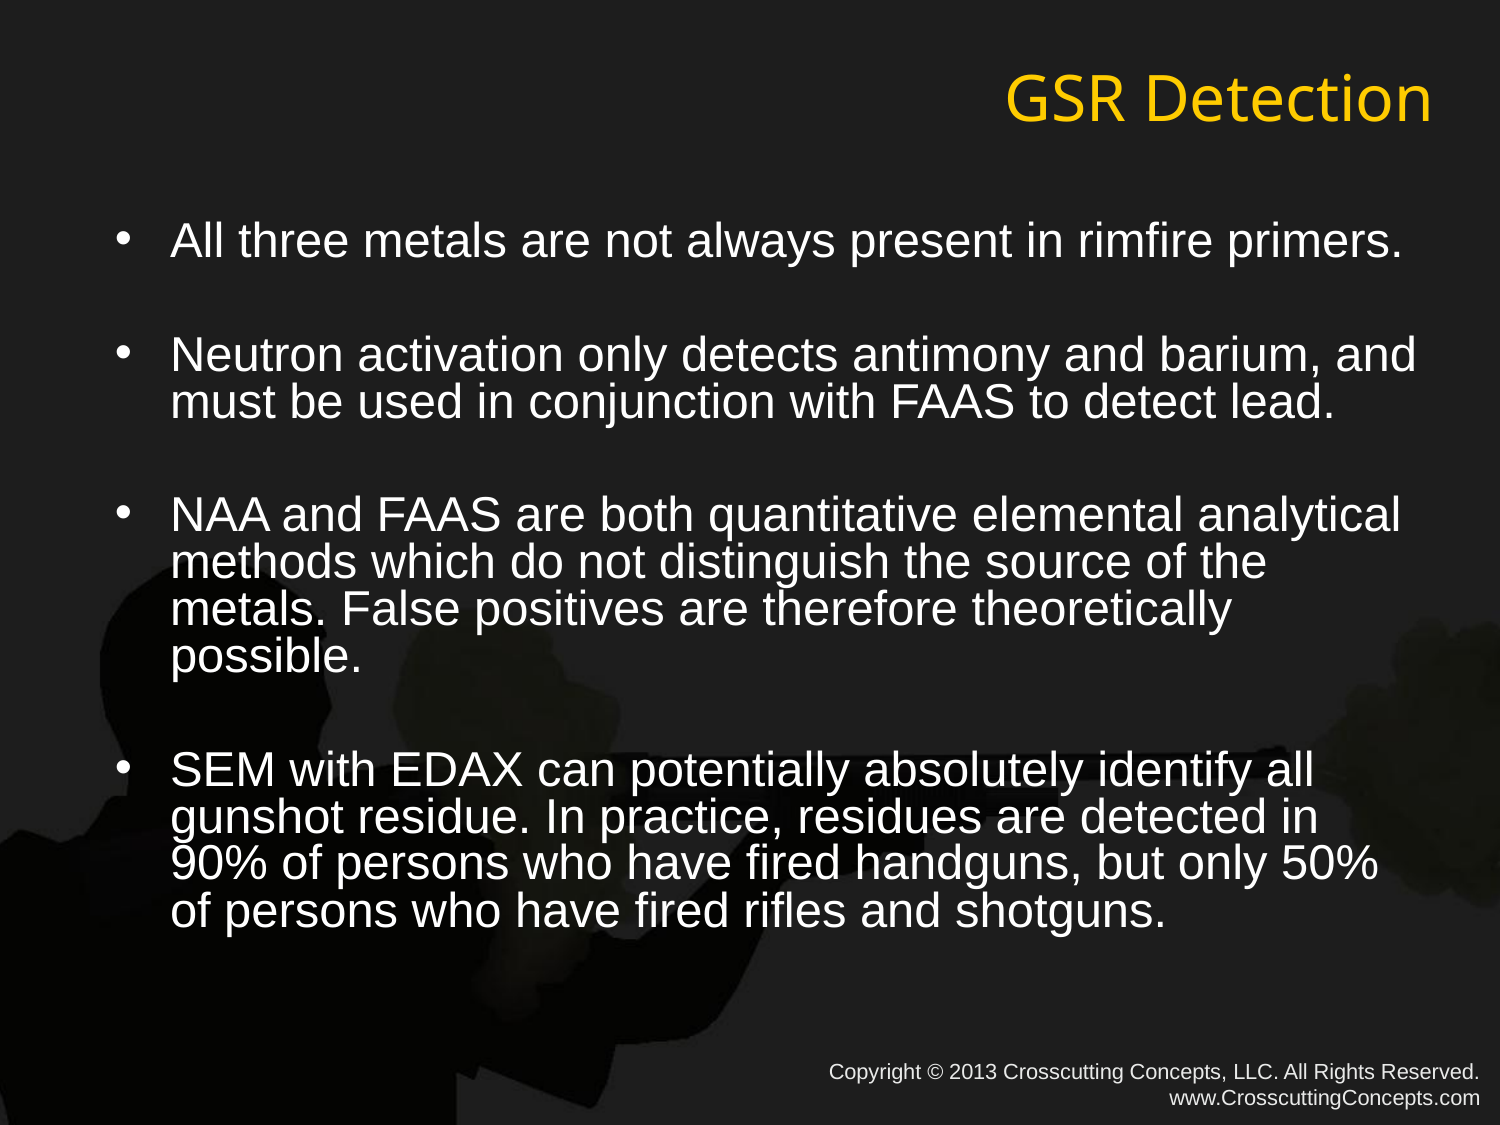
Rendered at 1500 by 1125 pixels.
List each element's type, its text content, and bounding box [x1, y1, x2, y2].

title GSR Detection [99, 50, 1450, 143]
list All three metals are not always present in rimfire primers. Neutron activation only detects antimony and barium, and must be used in conjunction with FAAS to detect lead. NAA and FAAS are both quantitative elemental analytical methods which do not distinguish the source of the metals. False positives are therefore theoretically possible. SEM with EDAX can potentially absolutely identify all gunshot residue. In practice, residues are detected in 90% of persons who have fired handguns, but only 50% of persons who have fired rifles and shotguns. [99, 212, 1438, 1038]
picture [0, 0, 1500, 1125]
